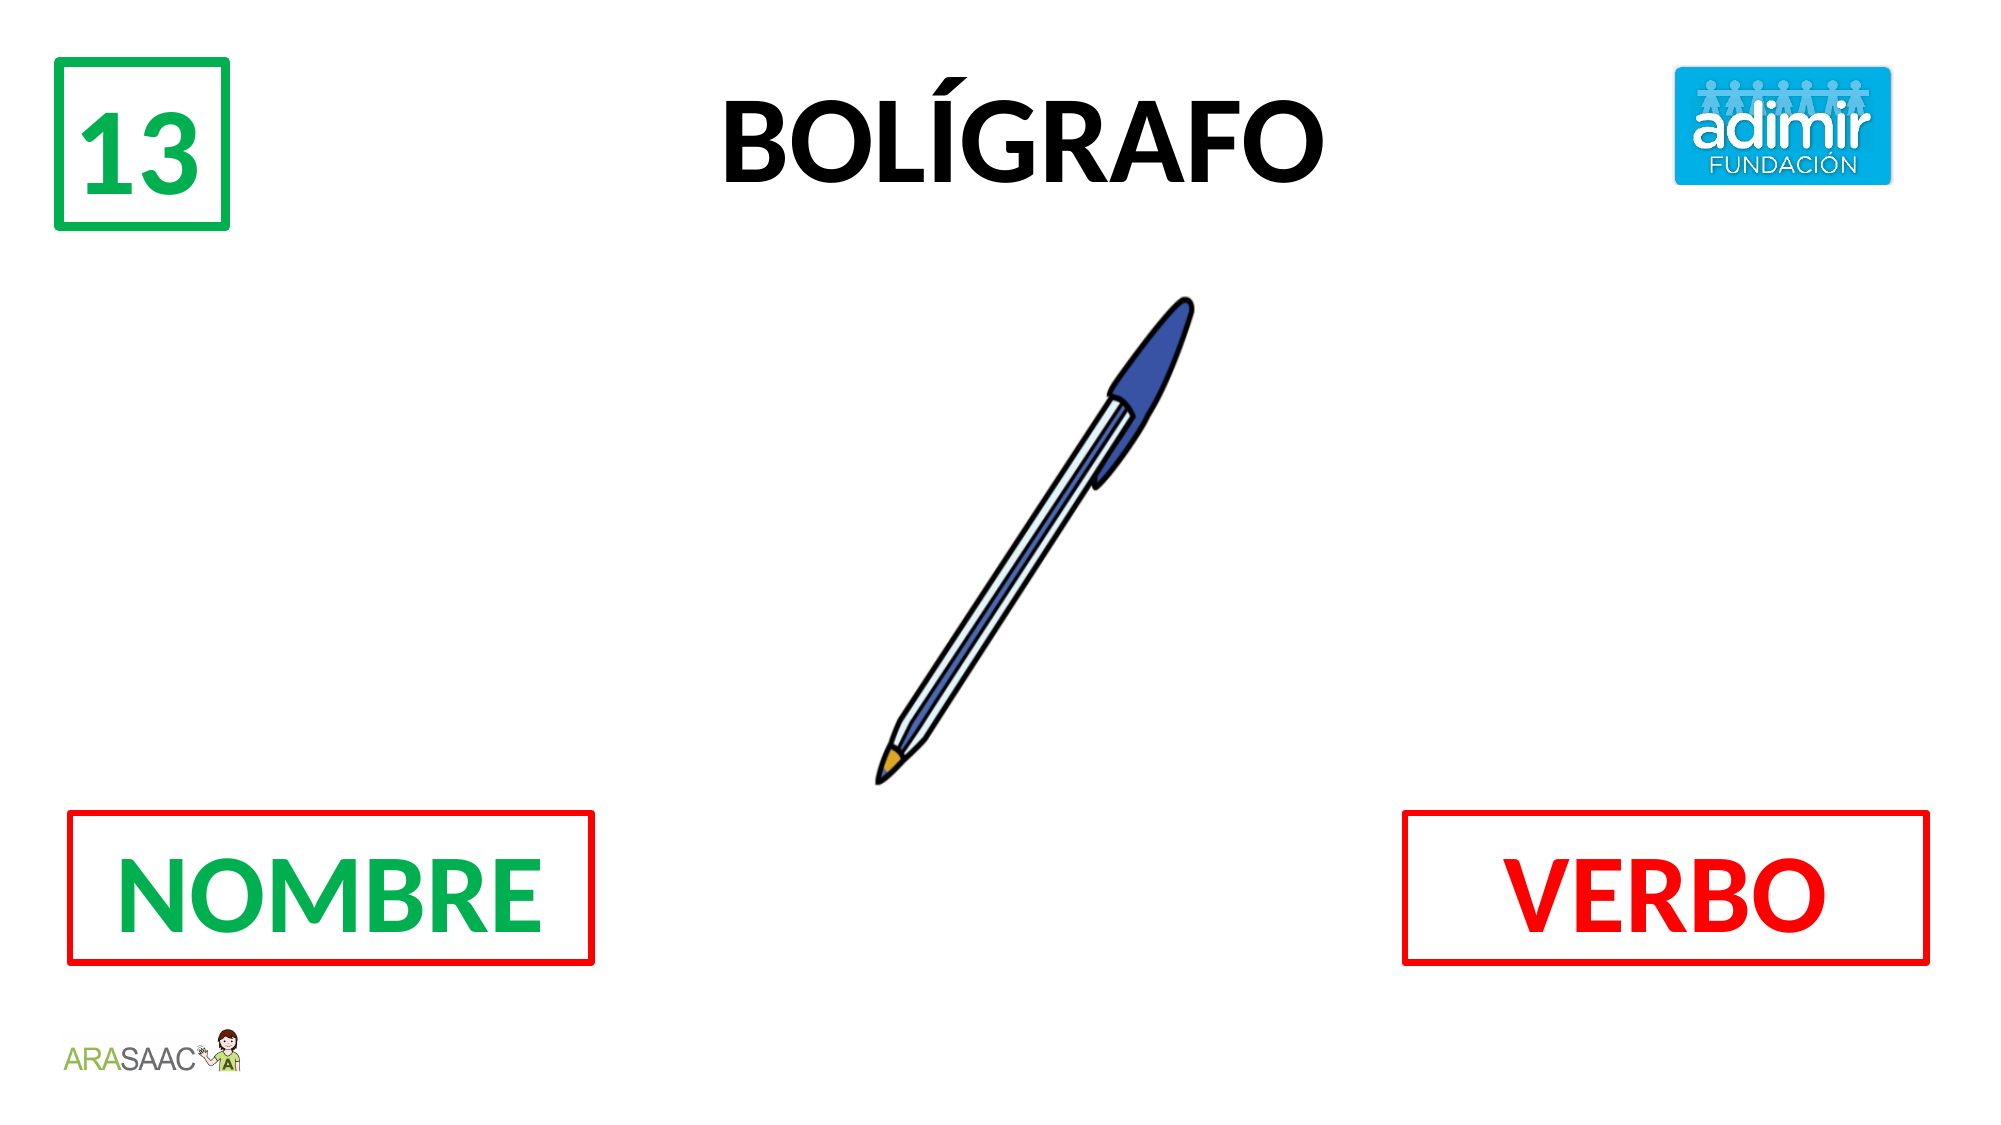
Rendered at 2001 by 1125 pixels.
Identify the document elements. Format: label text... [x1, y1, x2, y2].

picture [58, 1028, 246, 1072]
text_box VERBO [1404, 812, 1927, 963]
picture [802, 265, 1268, 817]
text_box NOMBRE [69, 812, 592, 963]
text_box 13 [59, 62, 226, 227]
text_box BOLÍGRAFO [673, 49, 1372, 215]
picture [1671, 61, 1894, 191]
